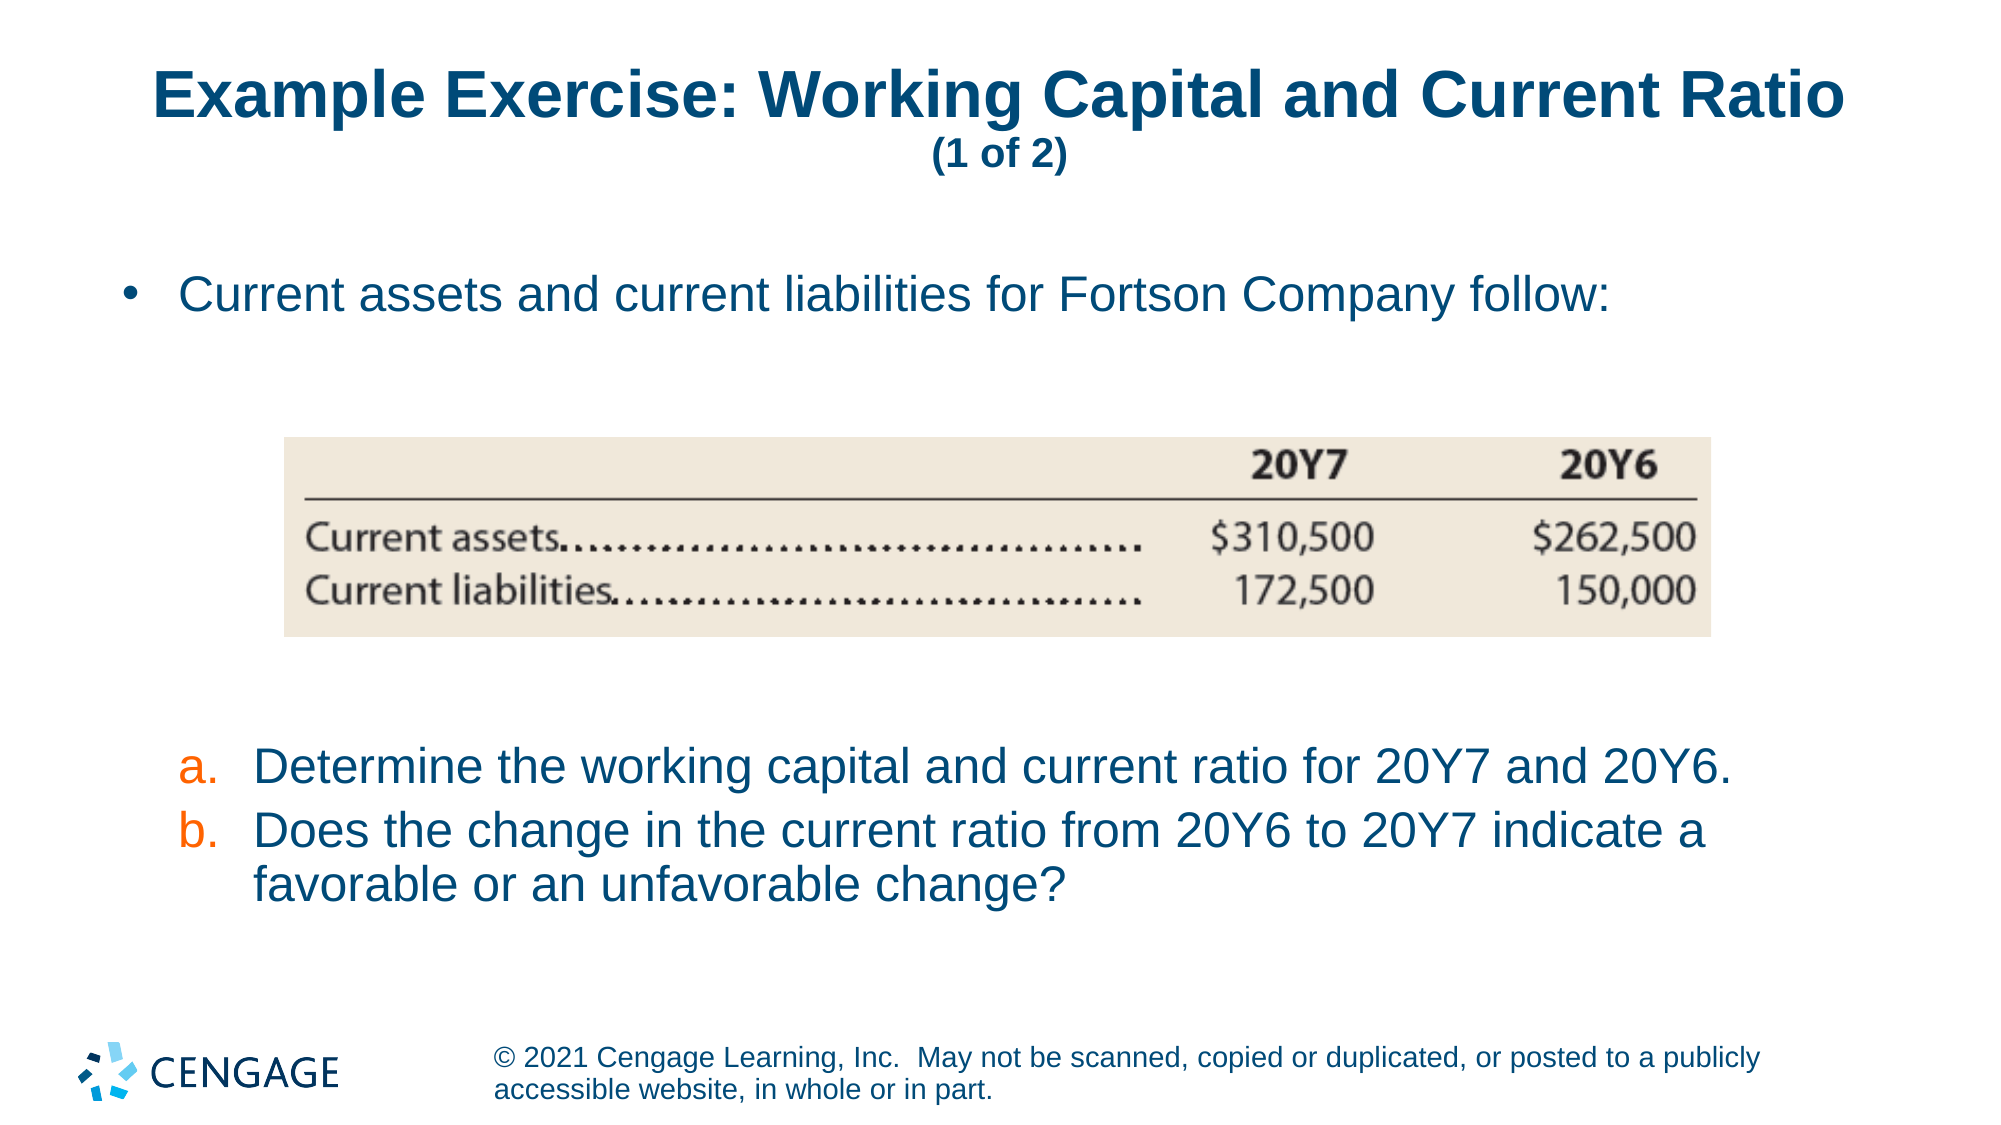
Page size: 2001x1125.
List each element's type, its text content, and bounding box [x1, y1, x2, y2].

title Example Exercise: Working Capital and Current Ratio (1 of 2) [137, 59, 1863, 171]
list Determine the working capital and current ratio for 20Y7 and 20Y6. Does the change in the current ratio from 20Y6 to 20Y7 indicate a favorable or an unfavorable change? [121, 739, 1880, 928]
list Current assets and current liabilities for Fortson Company follow: [121, 268, 1880, 525]
picture [283, 437, 1712, 637]
picture [78, 1042, 338, 1101]
